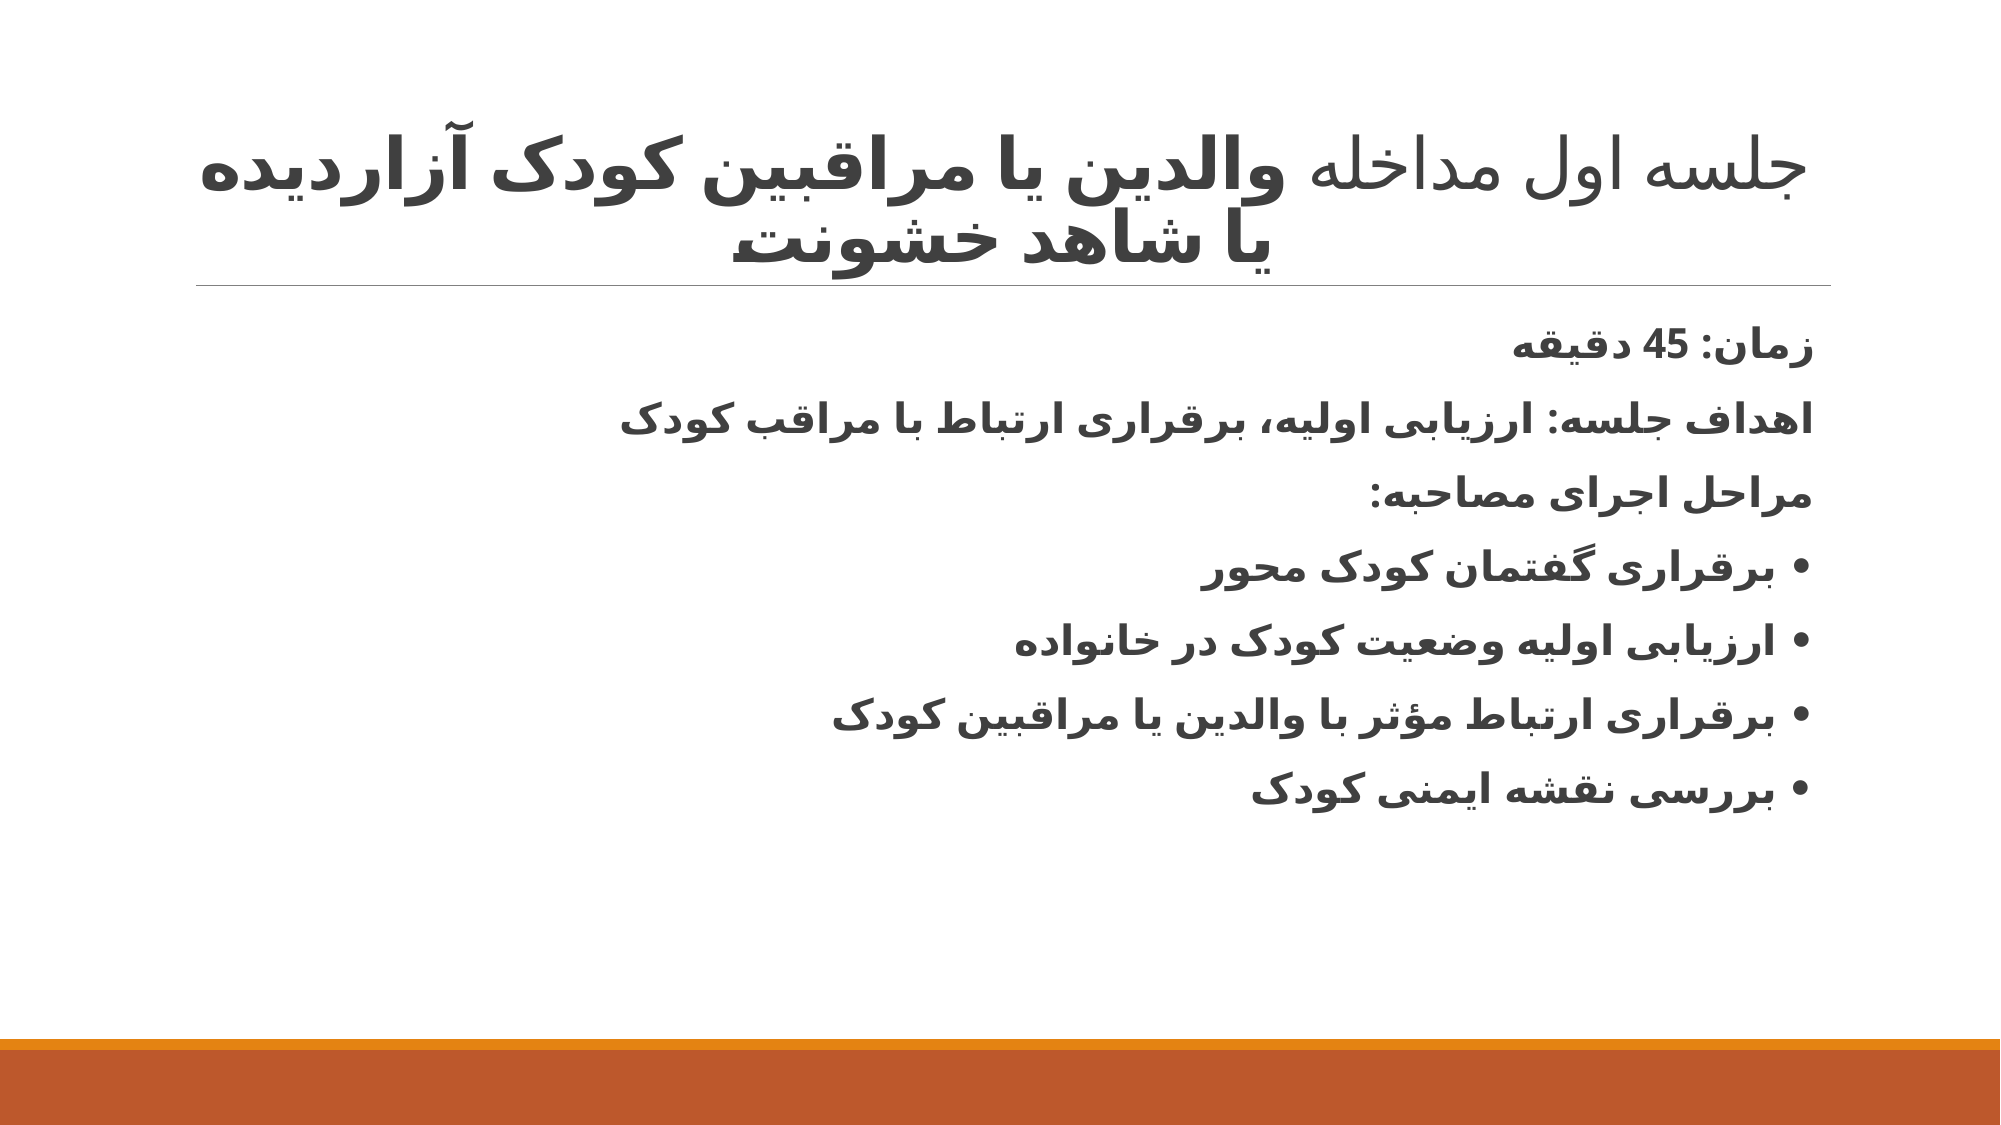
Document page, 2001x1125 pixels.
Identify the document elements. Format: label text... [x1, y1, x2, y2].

list زمان: 45 دقیقه اهداف جلسه: ارزیابی اولیه، برقراری ارتباط با مراقب کودک مراحل اجرای مصاحبه: • برقراری گفتمان کودک محور • ارزیابی اولیه وضعیت کودک در خانواده • برقراری ارتباط مؤثر با والدین یا مراقبین کودک • بررسی نقشه ایمنی کودک [180, 315, 1830, 963]
title جلسه اول مداخله والدین یا مراقبین کودک آزاردیده یا شاهد خشونت [180, 47, 1830, 285]
